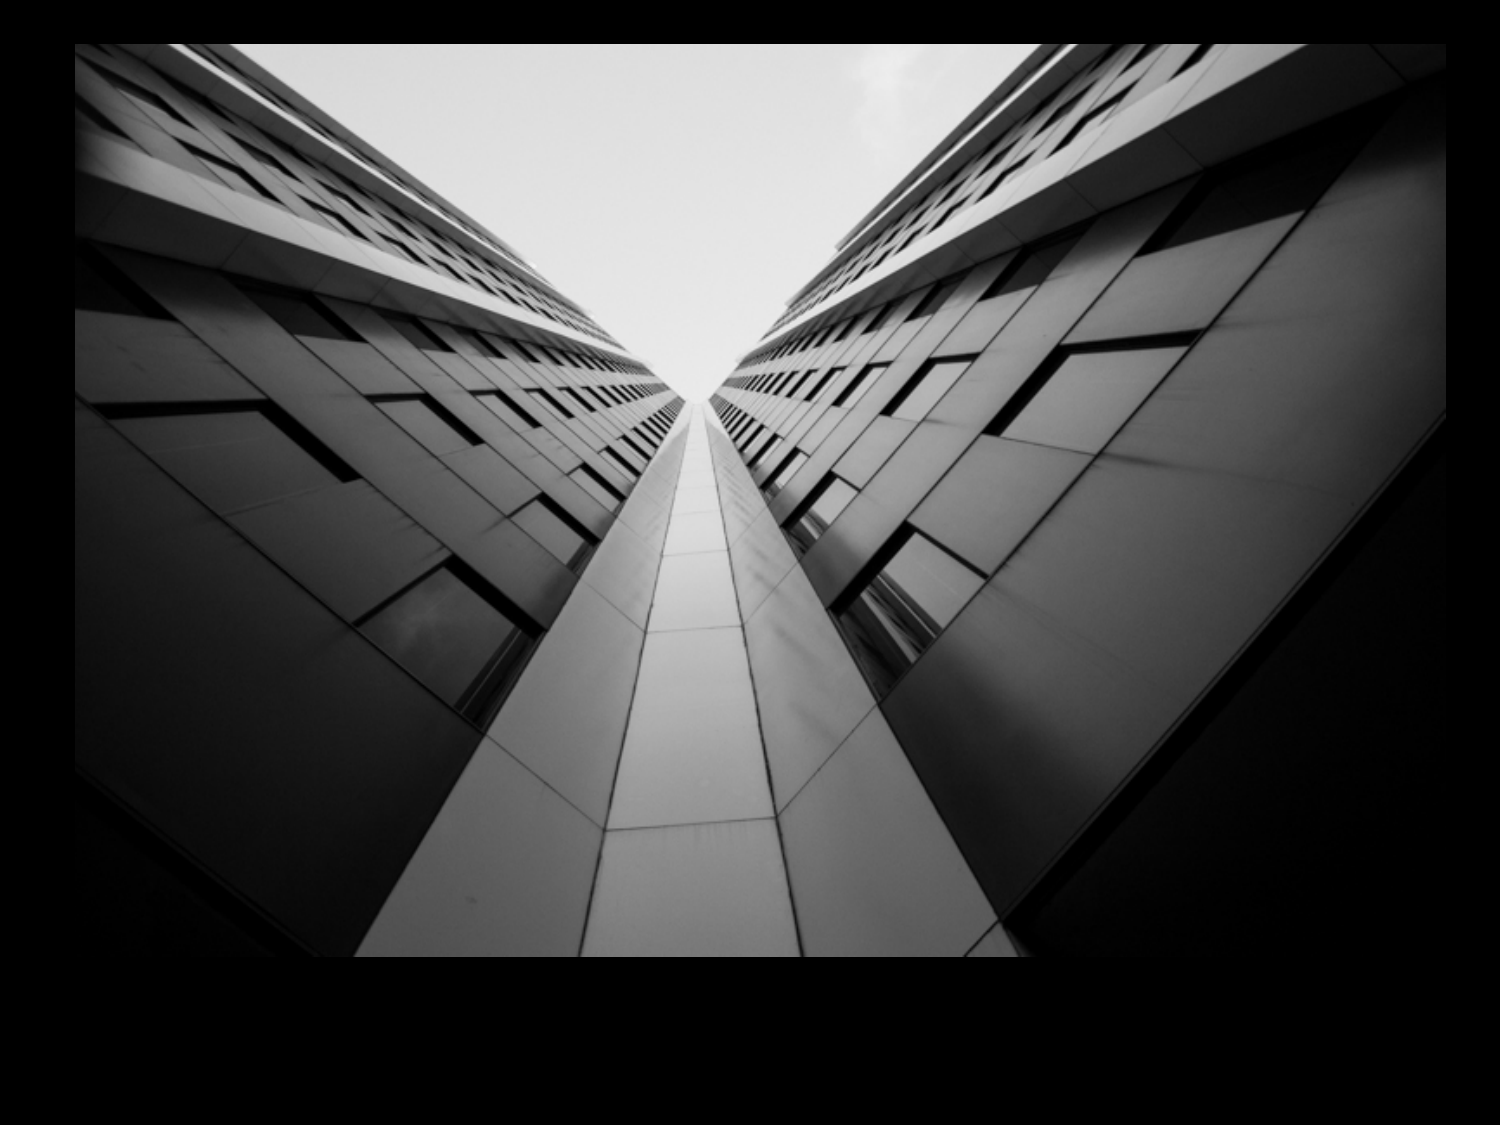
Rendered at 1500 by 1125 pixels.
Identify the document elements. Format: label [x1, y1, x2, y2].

picture [74, 44, 1446, 957]
